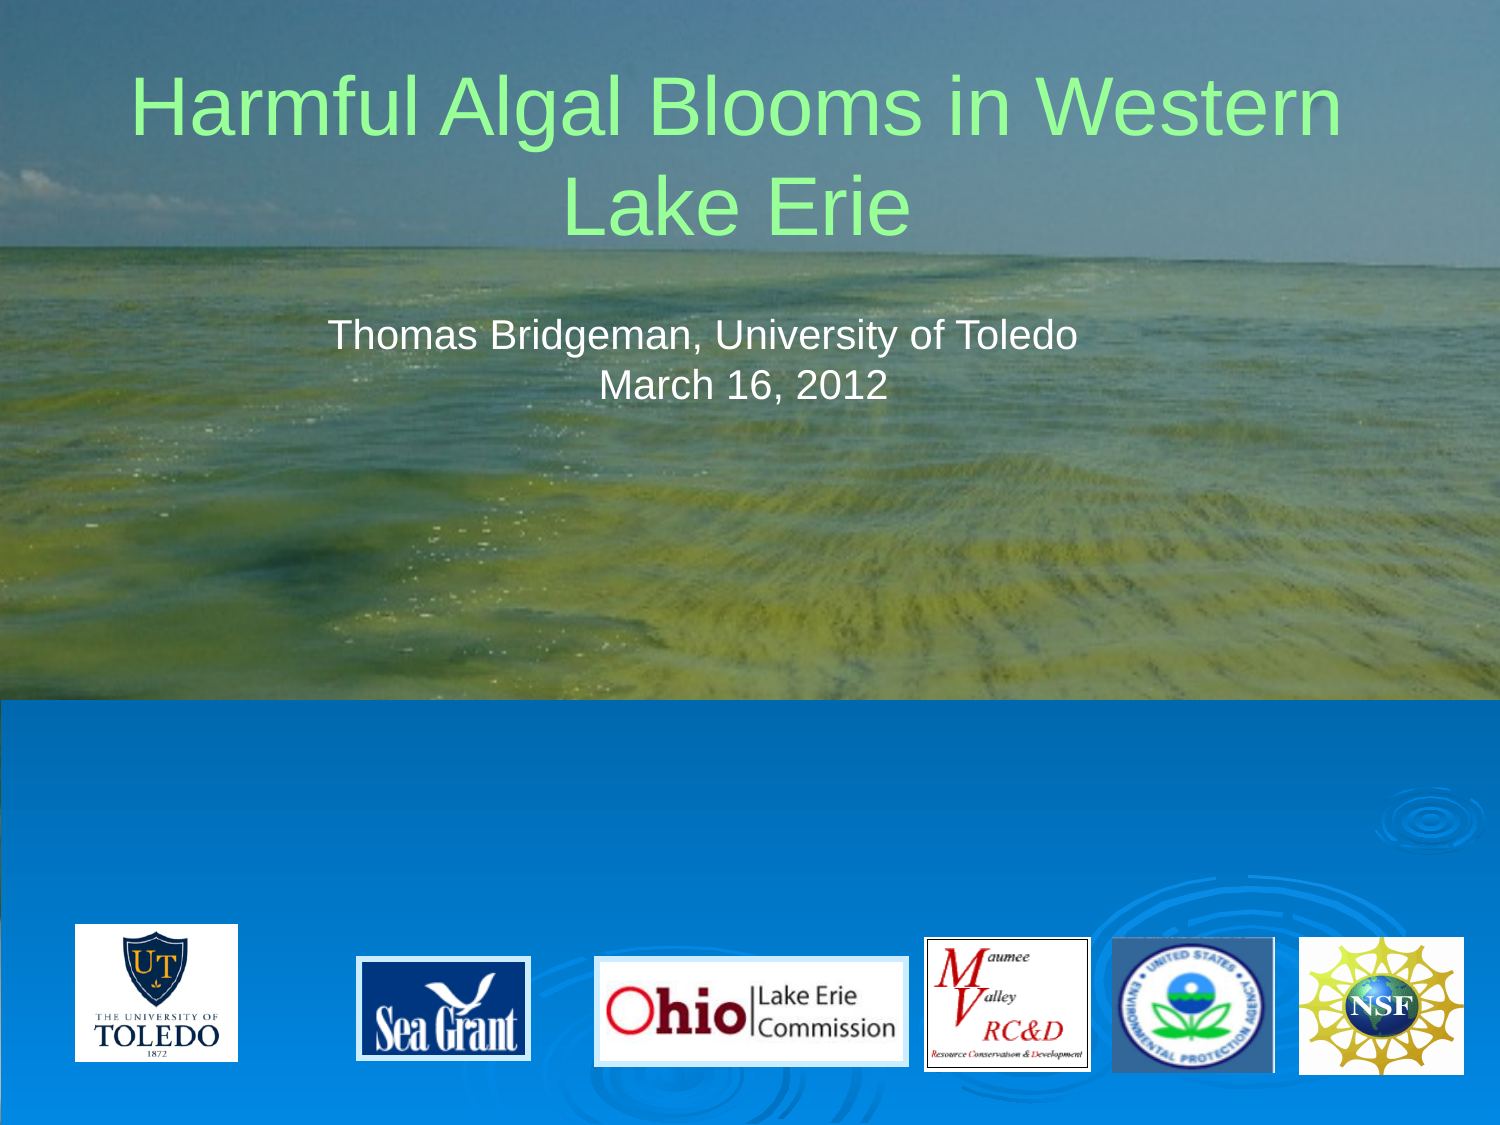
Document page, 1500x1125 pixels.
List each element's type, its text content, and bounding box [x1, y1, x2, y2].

picture [362, 962, 526, 1056]
picture [924, 937, 1091, 1073]
picture [1112, 937, 1276, 1073]
picture [1299, 937, 1464, 1076]
picture [0, 0, 1500, 1125]
picture [74, 924, 238, 1062]
title Harmful Algal Blooms in Western Lake Erie [99, 112, 1376, 261]
text_box Thomas Bridgeman, University of Toledo March 16, 2012 [312, 299, 1175, 425]
picture [599, 962, 904, 1061]
